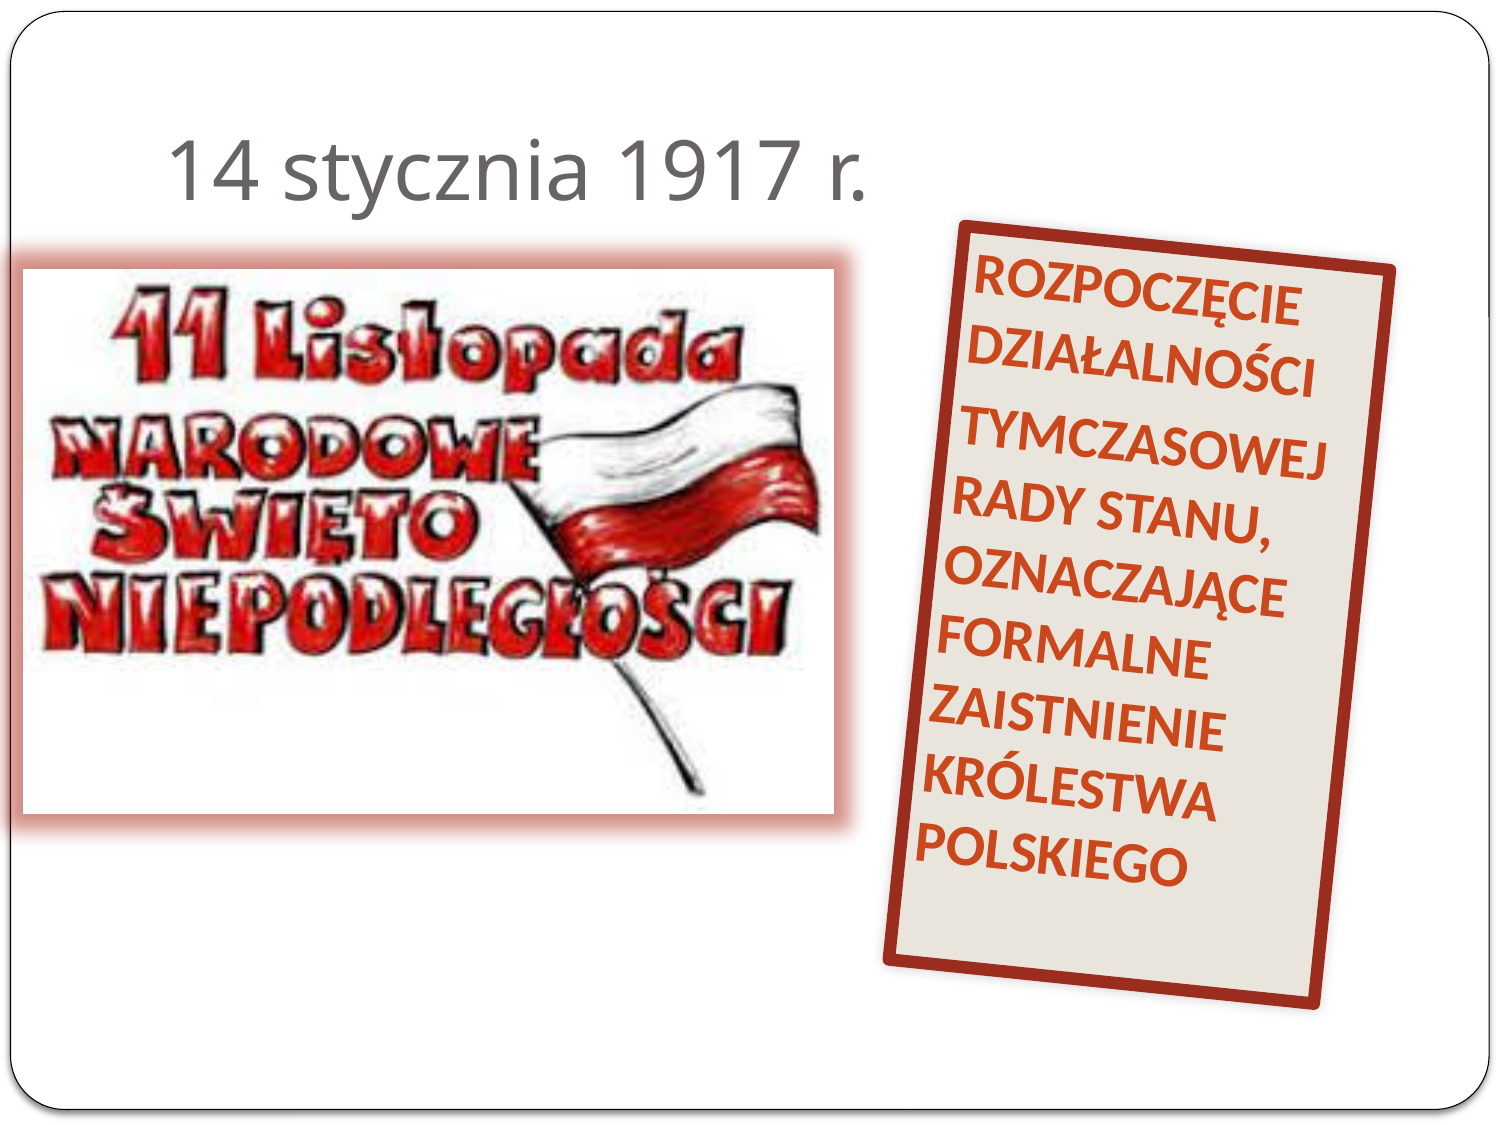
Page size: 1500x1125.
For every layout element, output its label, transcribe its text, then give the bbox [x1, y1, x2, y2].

list rozpoczęcie działalności Tymczasowej Rady Stanu, oznaczające formalne zaistnienie Królestwa Polskiego [887, 224, 1392, 1005]
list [23, 269, 834, 814]
title 14 stycznia 1917 r. [150, 44, 1425, 233]
